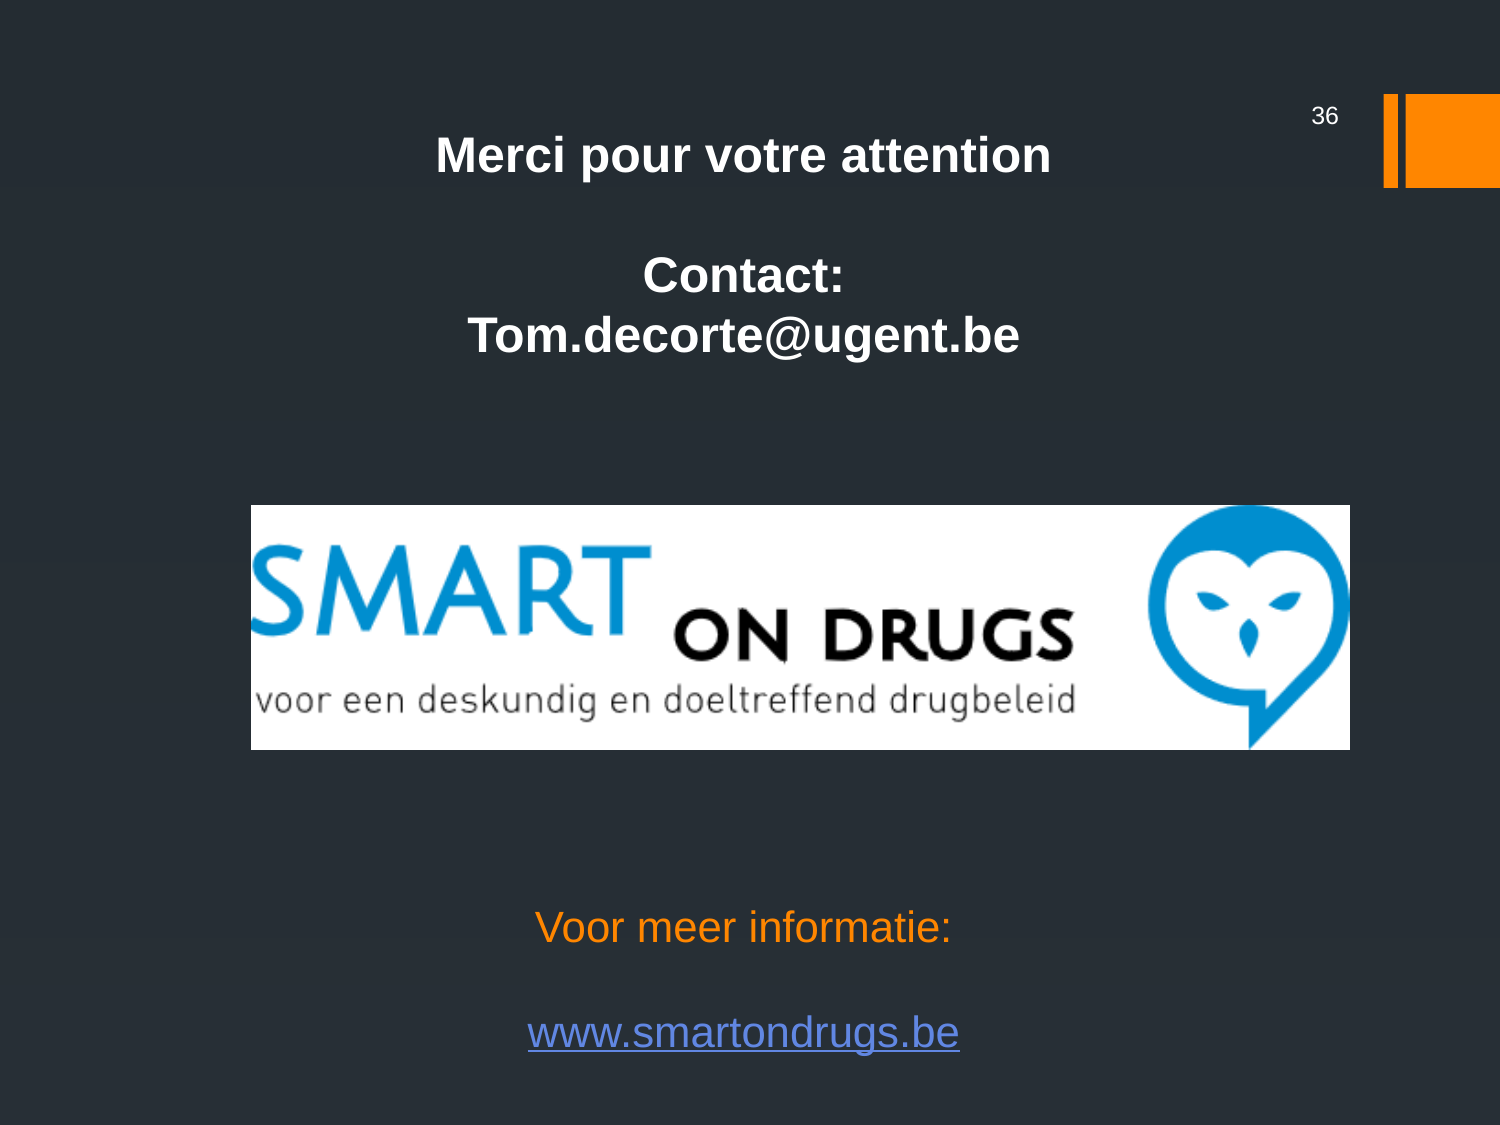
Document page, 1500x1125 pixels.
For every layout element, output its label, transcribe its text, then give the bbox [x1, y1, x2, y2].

picture [250, 505, 1351, 750]
picture [1165, 551, 1334, 708]
slide_number 36 [1199, 90, 1355, 140]
picture [1257, 505, 1351, 598]
text_box Voor meer informatie: www.smartondrugs.be [293, 893, 1194, 1106]
text_box Merci pour votre attention Contact: Tom.decorte@ugent.be [419, 114, 1069, 370]
